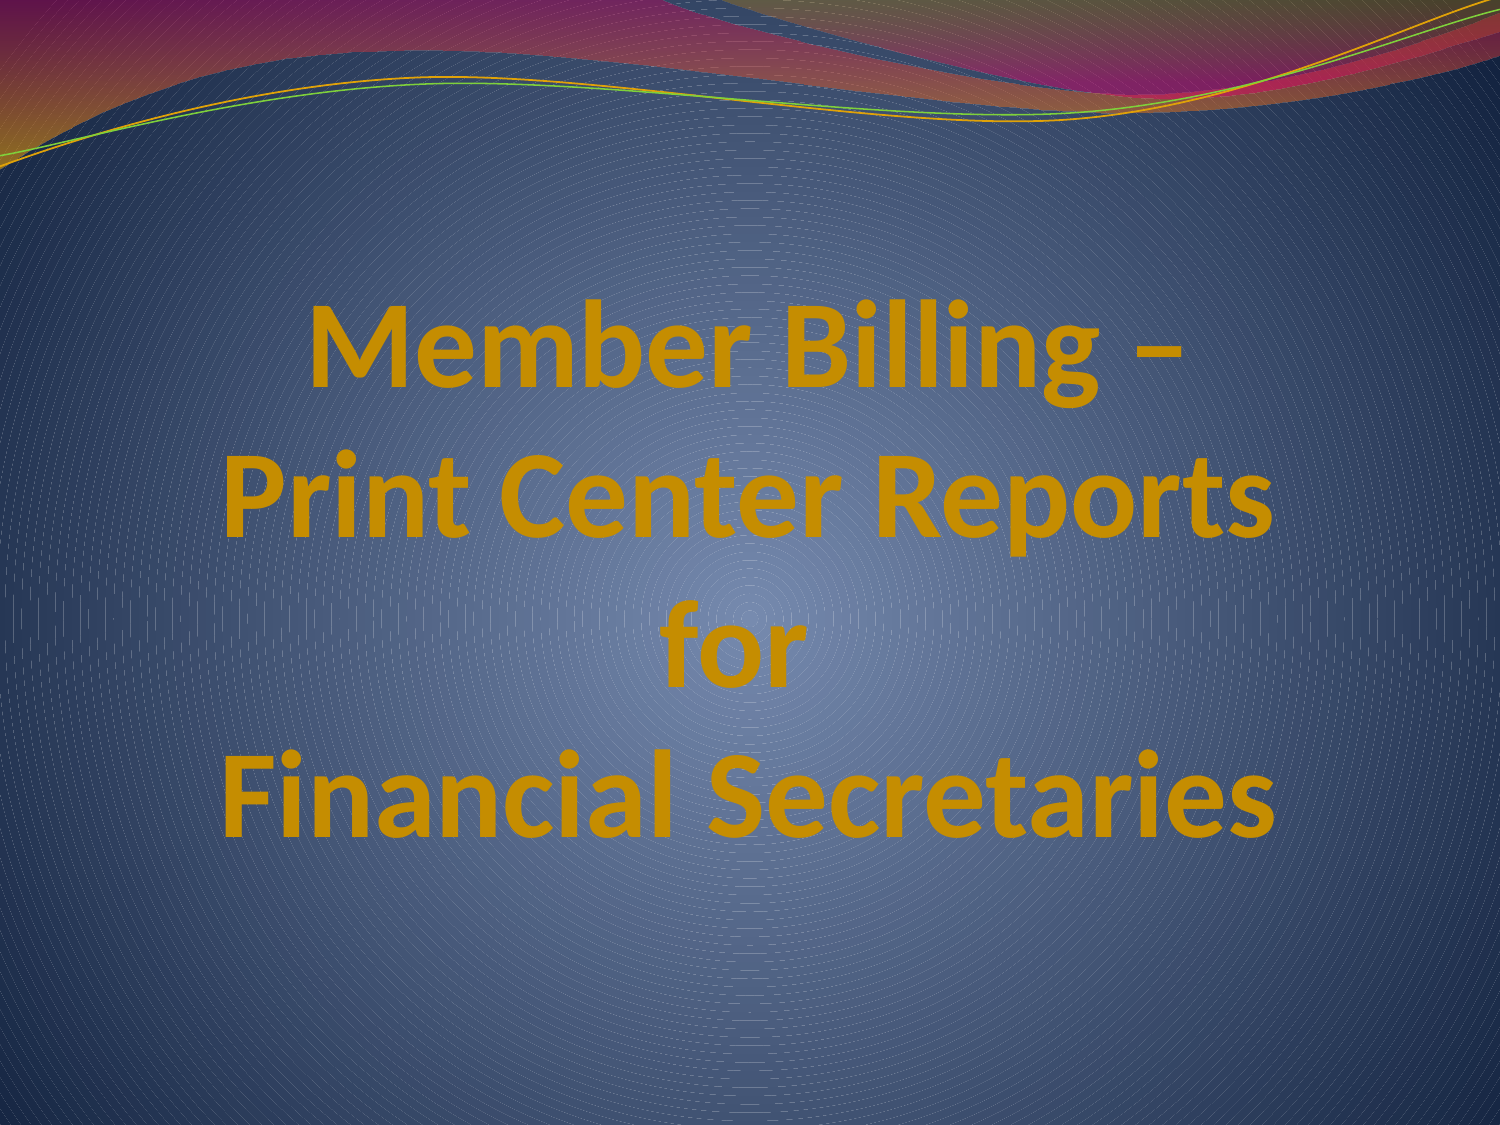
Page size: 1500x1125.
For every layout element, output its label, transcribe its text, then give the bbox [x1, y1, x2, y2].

title Member Billing – Print Center Reports for Financial Secretaries [0, 62, 1500, 863]
